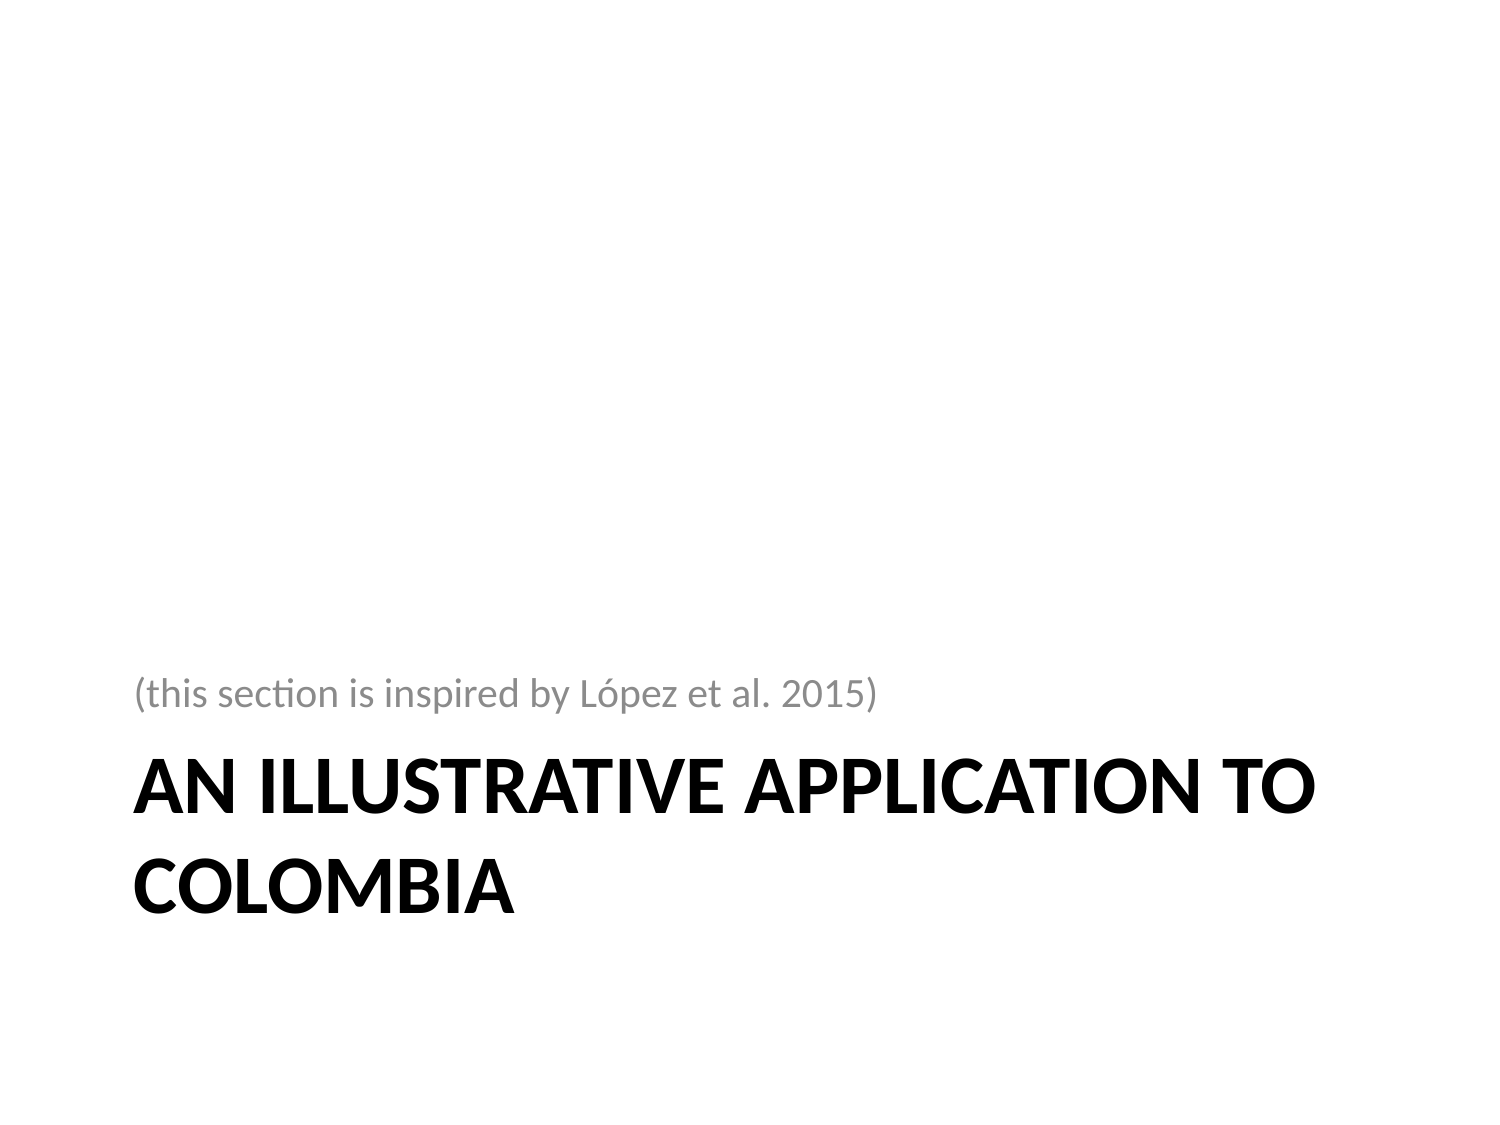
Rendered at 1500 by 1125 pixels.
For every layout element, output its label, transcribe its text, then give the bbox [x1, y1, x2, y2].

list (this section is inspired by López et al. 2015) [118, 476, 1394, 723]
title An illustrative application to colombia [118, 723, 1394, 947]
